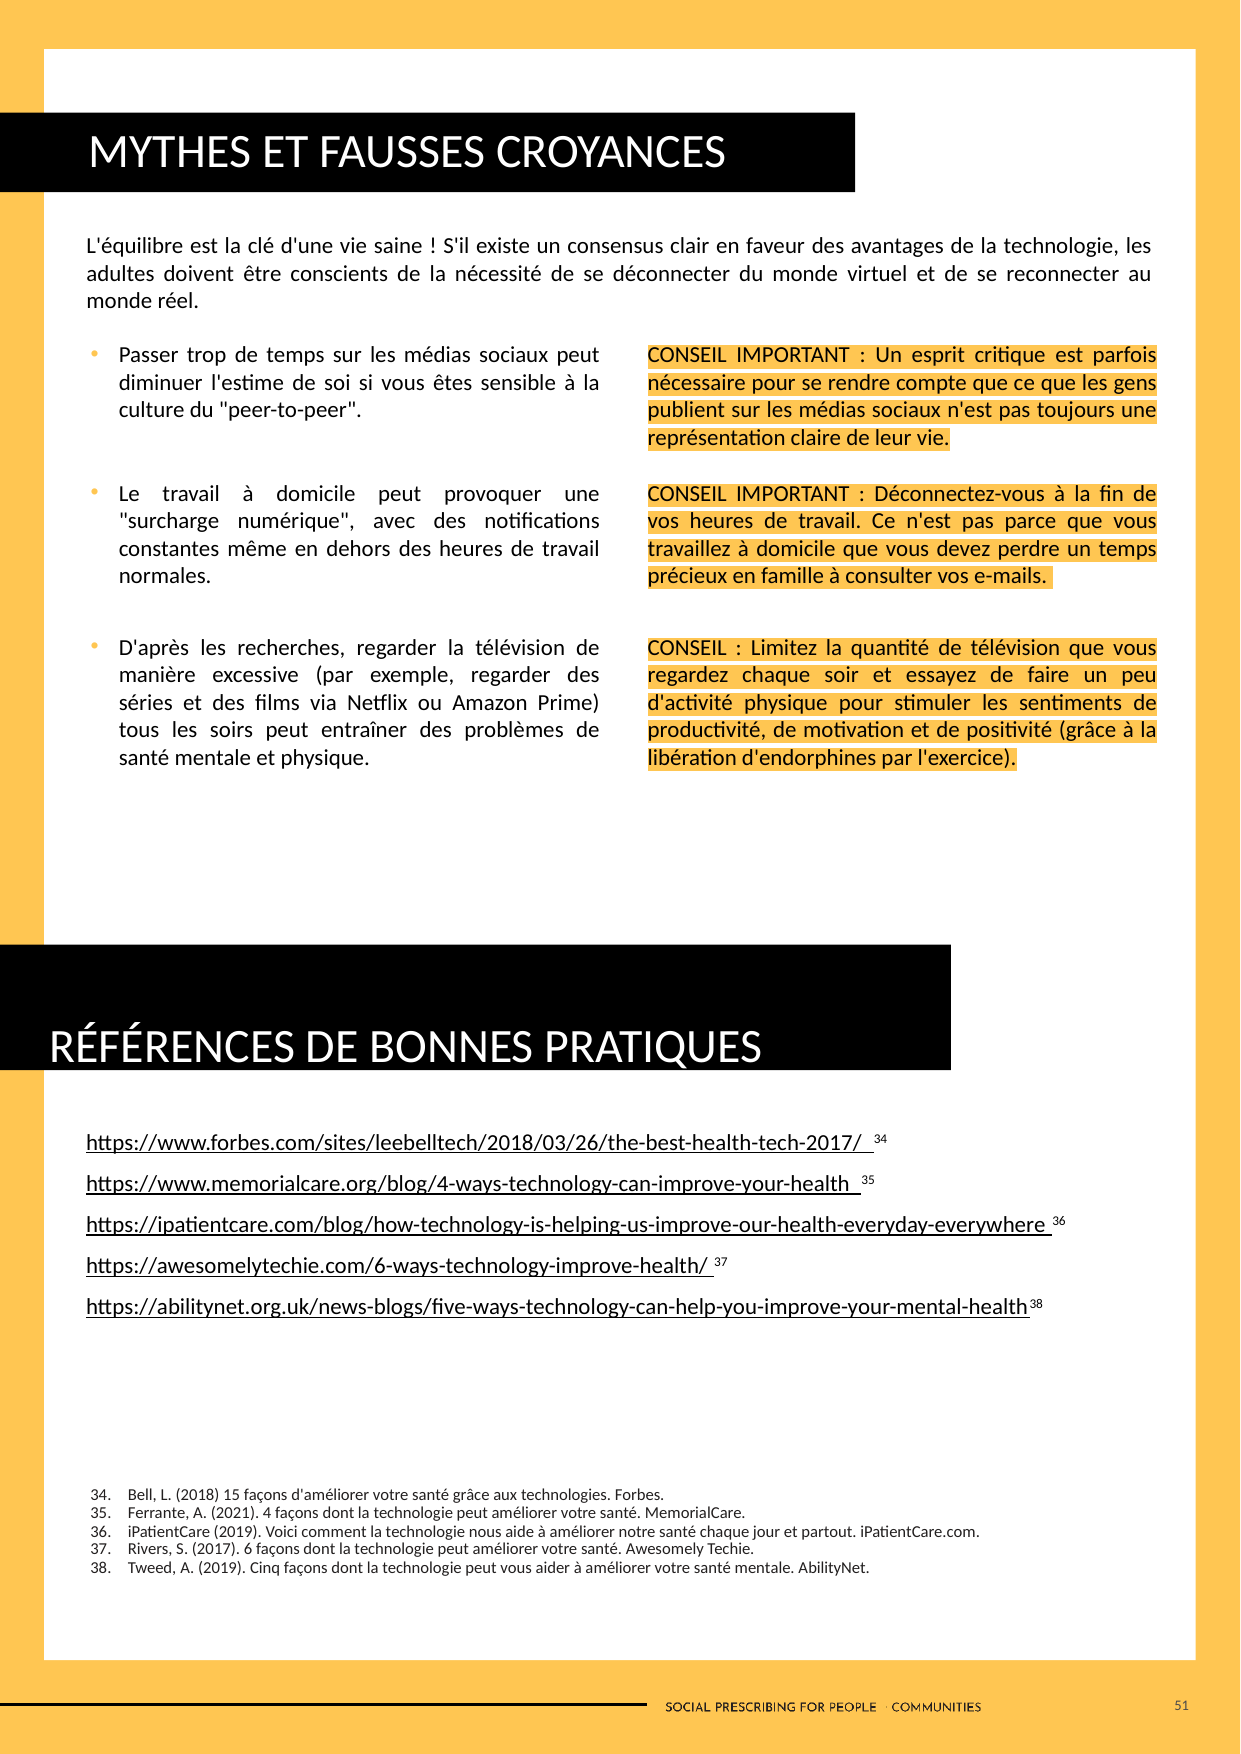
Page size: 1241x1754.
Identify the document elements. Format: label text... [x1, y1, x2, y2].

text_box MYTHES ET FAUSSES CROYANCES [0, 112, 856, 193]
text_box Passer trop de temps sur les médias sociaux peut diminuer l'estime de soi si vous êtes sensible à la culture du "peer-to-peer". CONSEIL IMPORTANT : Un esprit critique est parfois nécessaire pour se rendre compte que ce que les gens publient sur les médias sociaux n'est pas toujours une représentation claire de leur vie. [75, 332, 1173, 458]
text_box Le travail à domicile peut provoquer une "surcharge numérique", avec des notifications constantes même en dehors des heures de travail normales. CONSEIL IMPORTANT : Déconnectez-vous à la fin de vos heures de travail. Ce n'est pas parce que vous travaillez à domicile que vous devez perdre un temps précieux en famille à consulter vos e-mails. [75, 470, 1173, 602]
list RÉFÉRENCES DE BONNES PRATIQUES [0, 944, 951, 1071]
slide_number 51 [1041, 1692, 1204, 1717]
text_box D'après les recherches, regarder la télévision de manière excessive (par exemple, regarder des séries et des films via Netflix ou Amazon Prime) tous les soirs peut entraîner des problèmes de santé mentale et physique. CONSEIL : Limitez la quantité de télévision que vous regardez chaque soir et essayez de faire un peu d'activité physique pour stimuler les sentiments de productivité, de motivation et de positivité (grâce à la libération d'endorphines par l'exercice). [75, 624, 1173, 810]
text_box L'équilibre est la clé d'une vie saine ! S'il existe un consensus clair en faveur des avantages de la technologie, les adultes doivent être conscients de la nécessité de se déconnecter du monde virtuel et de se reconnecter au monde réel. [71, 223, 1169, 355]
text_box Bell, L. (2018) 15 façons d'améliorer votre santé grâce aux technologies. Forbes. Ferrante, A. (2021). 4 façons dont la technologie peut améliorer votre santé. MemorialCare. iPatientCare (2019). Voici comment la technologie nous aide à améliorer notre santé chaque jour et partout. iPatientCare.com. Rivers, S. (2017). 6 façons dont la technologie peut améliorer votre santé. Awesomely Techie. Tweed, A. (2019). Cinq façons dont la technologie peut vous aider à améliorer votre santé mentale. AbilityNet. [75, 1479, 1164, 1616]
text_box https://www.forbes.com/sites/leebelltech/2018/03/26/the-best-health-tech-2017/ 34 https://www.memorialcare.org/blog/4-ways-technology-can-improve-your-health 35 https://ipatientcare.com/blog/how-technology-is-helping-us-improve-our-health-everyday-everywhere 36 https://awesomelytechie.com/6-ways-technology-improve-health/ 37 https://abilitynet.org.uk/news-blogs/five-ways-technology-can-help-you-improve-your-mental-health38 [70, 1106, 1168, 1362]
picture [659, 1698, 985, 1716]
